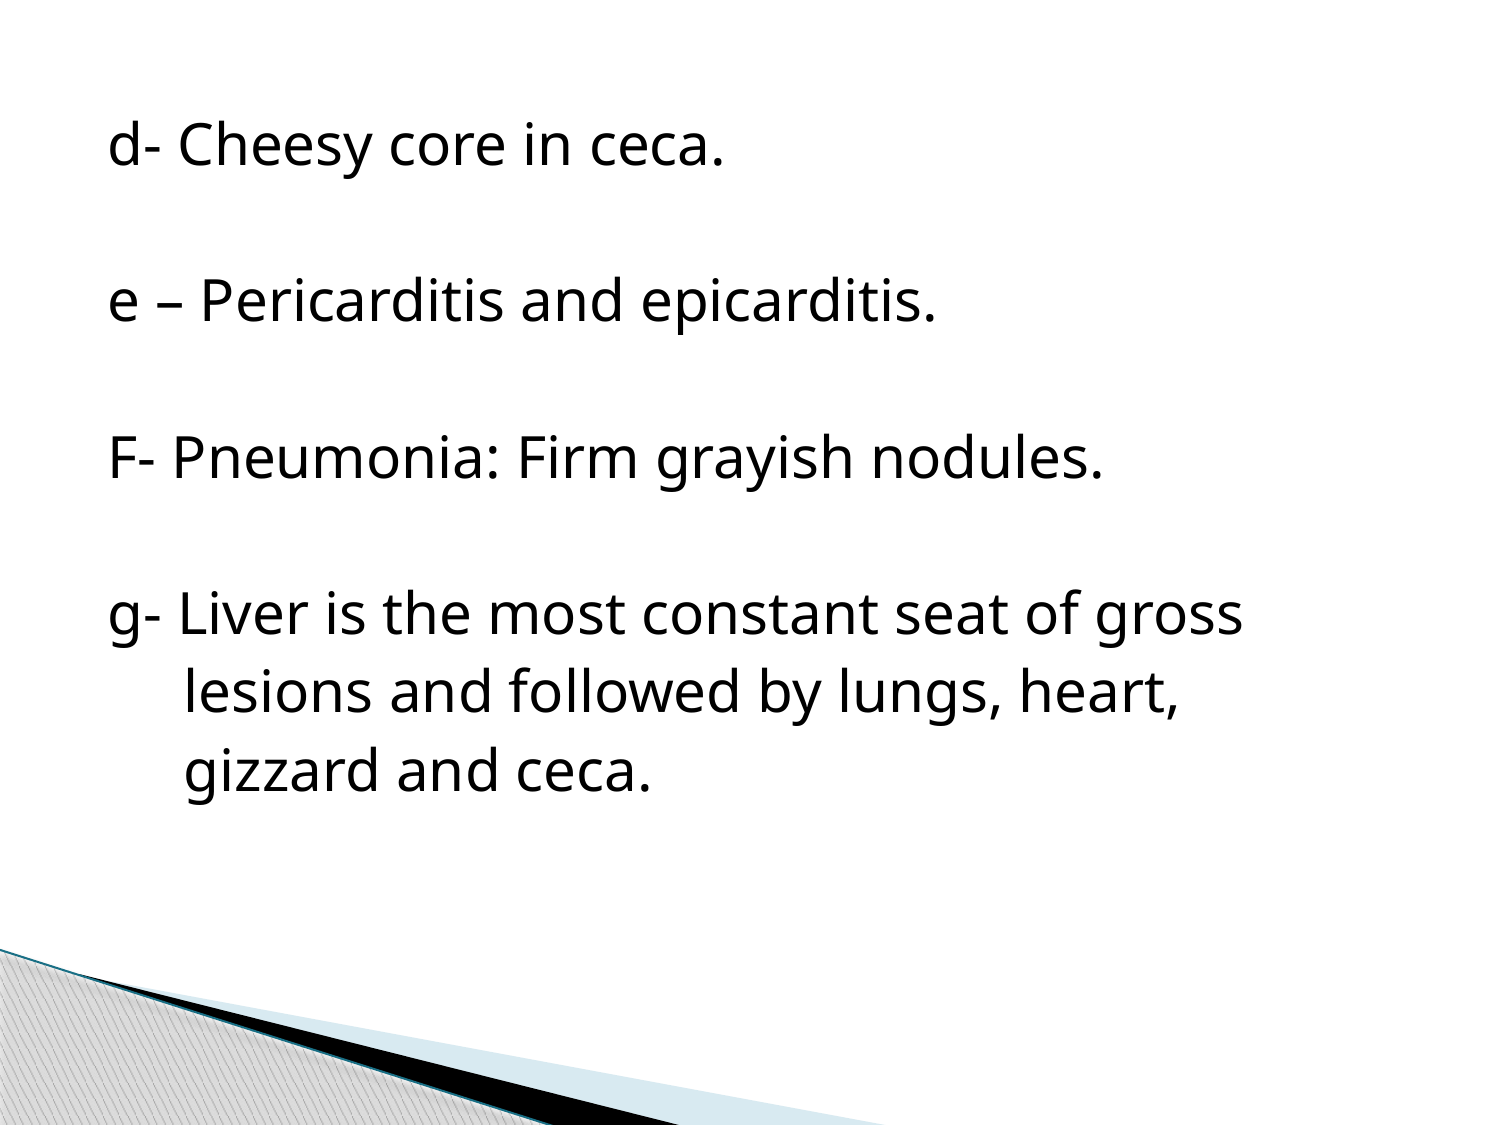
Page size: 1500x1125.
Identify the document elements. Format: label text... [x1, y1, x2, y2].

list d- Cheesy core in ceca. e – Pericarditis and epicarditis. F- Pneumonia: Firm grayish nodules. g- Liver is the most constant seat of gross lesions and followed by lungs, heart, gizzard and ceca. [75, 99, 1425, 986]
